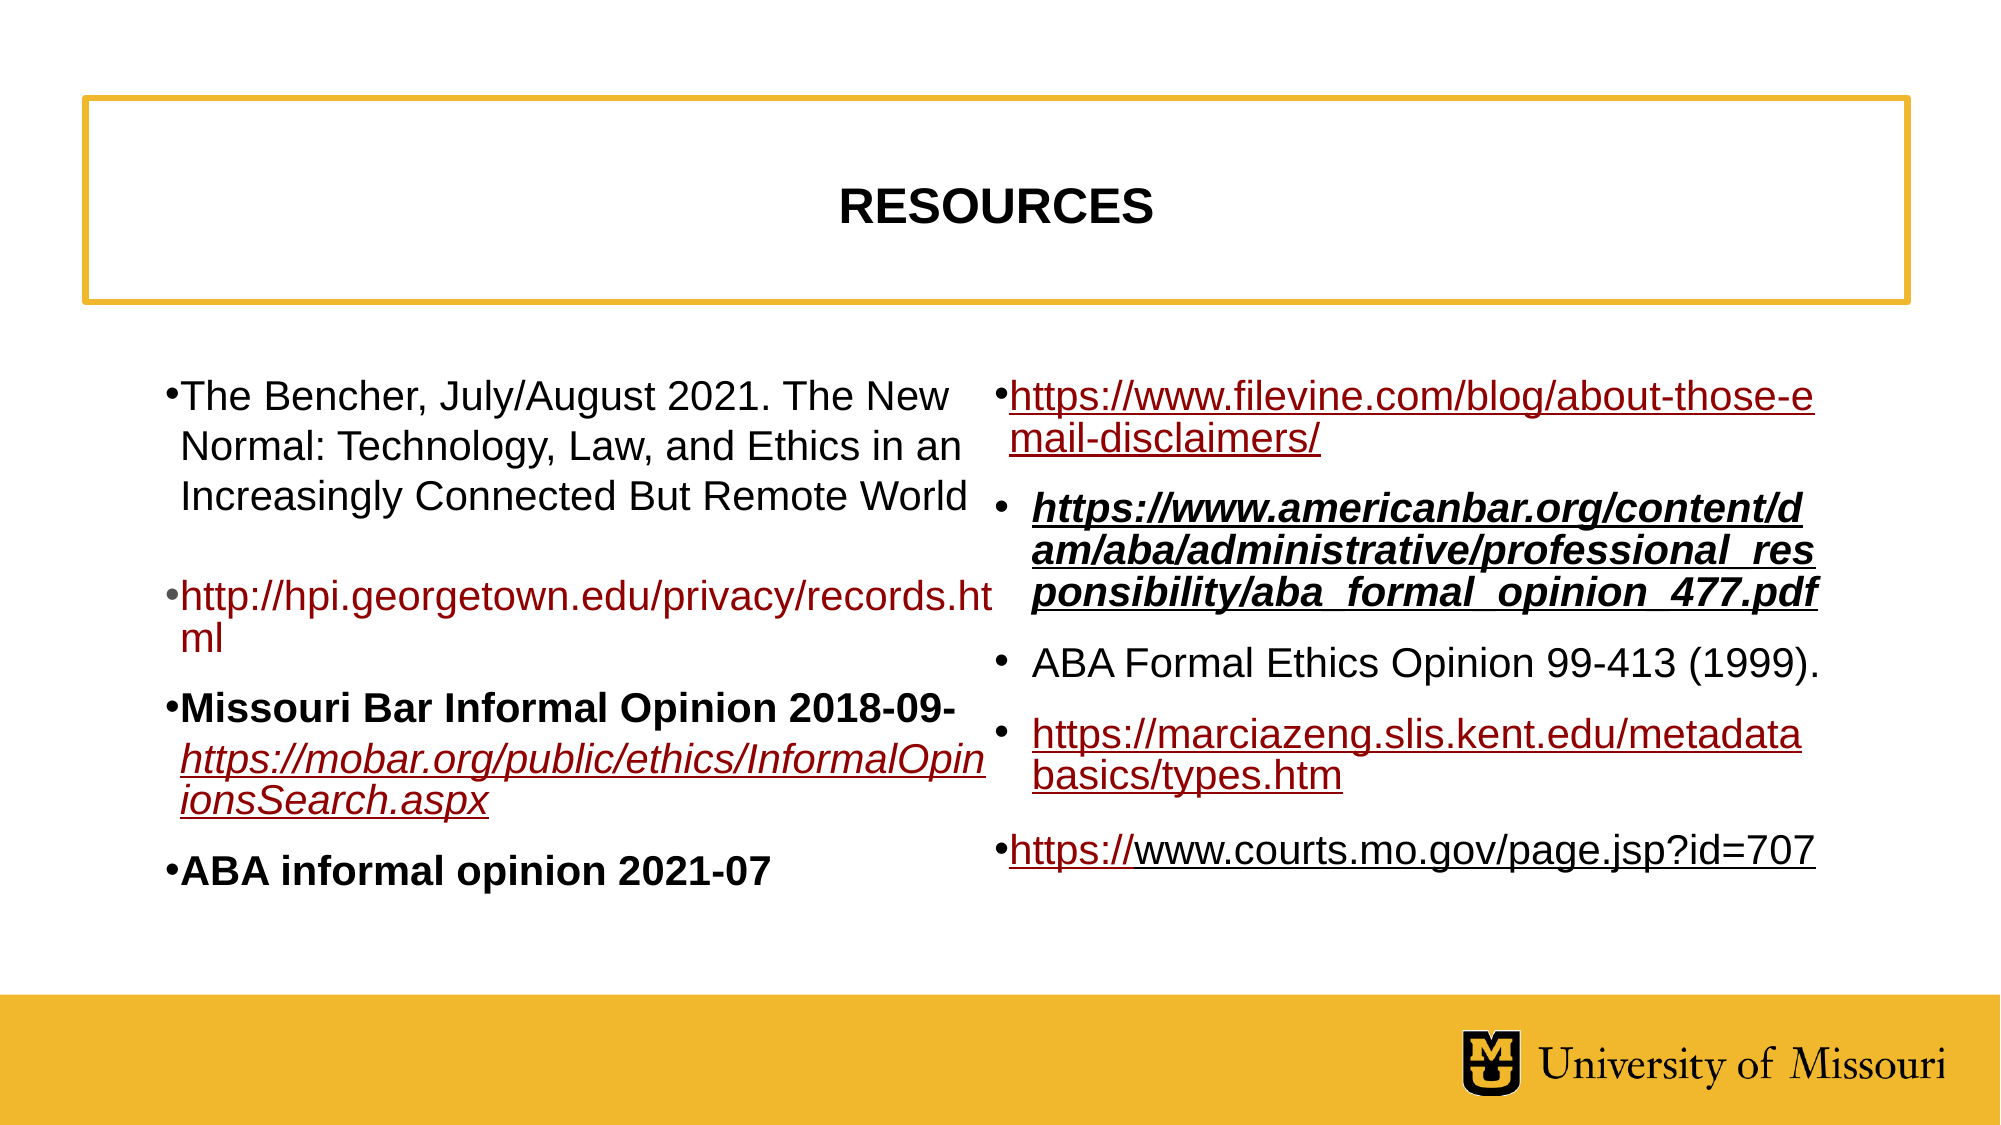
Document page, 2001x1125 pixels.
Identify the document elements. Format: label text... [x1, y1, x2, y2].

title RESOURCES [82, 95, 1911, 305]
list The Bencher, July/August 2021. The New Normal: Technology, Law, and Ethics in an Increasingly Connected But Remote World http://hpi.georgetown.edu/privacy/records.html Missouri Bar Informal Opinion 2018-09- https://mobar.org/public/ethics/InformalOpinionsSearch.aspx ABA informal opinion 2021-07 https://www.filevine.com/blog/about-those-email-disclaimers/ https://www.americanbar.org/content/dam/aba/administrative/professional_responsibility/aba_formal_opinion_477.pdf ABA Formal Ethics Opinion 99-413 (1999). https://marciazeng.slis.kent.edu/metadatabasics/types.htm https://www.courts.mo.gov/page.jsp?id=707 [150, 361, 1839, 949]
